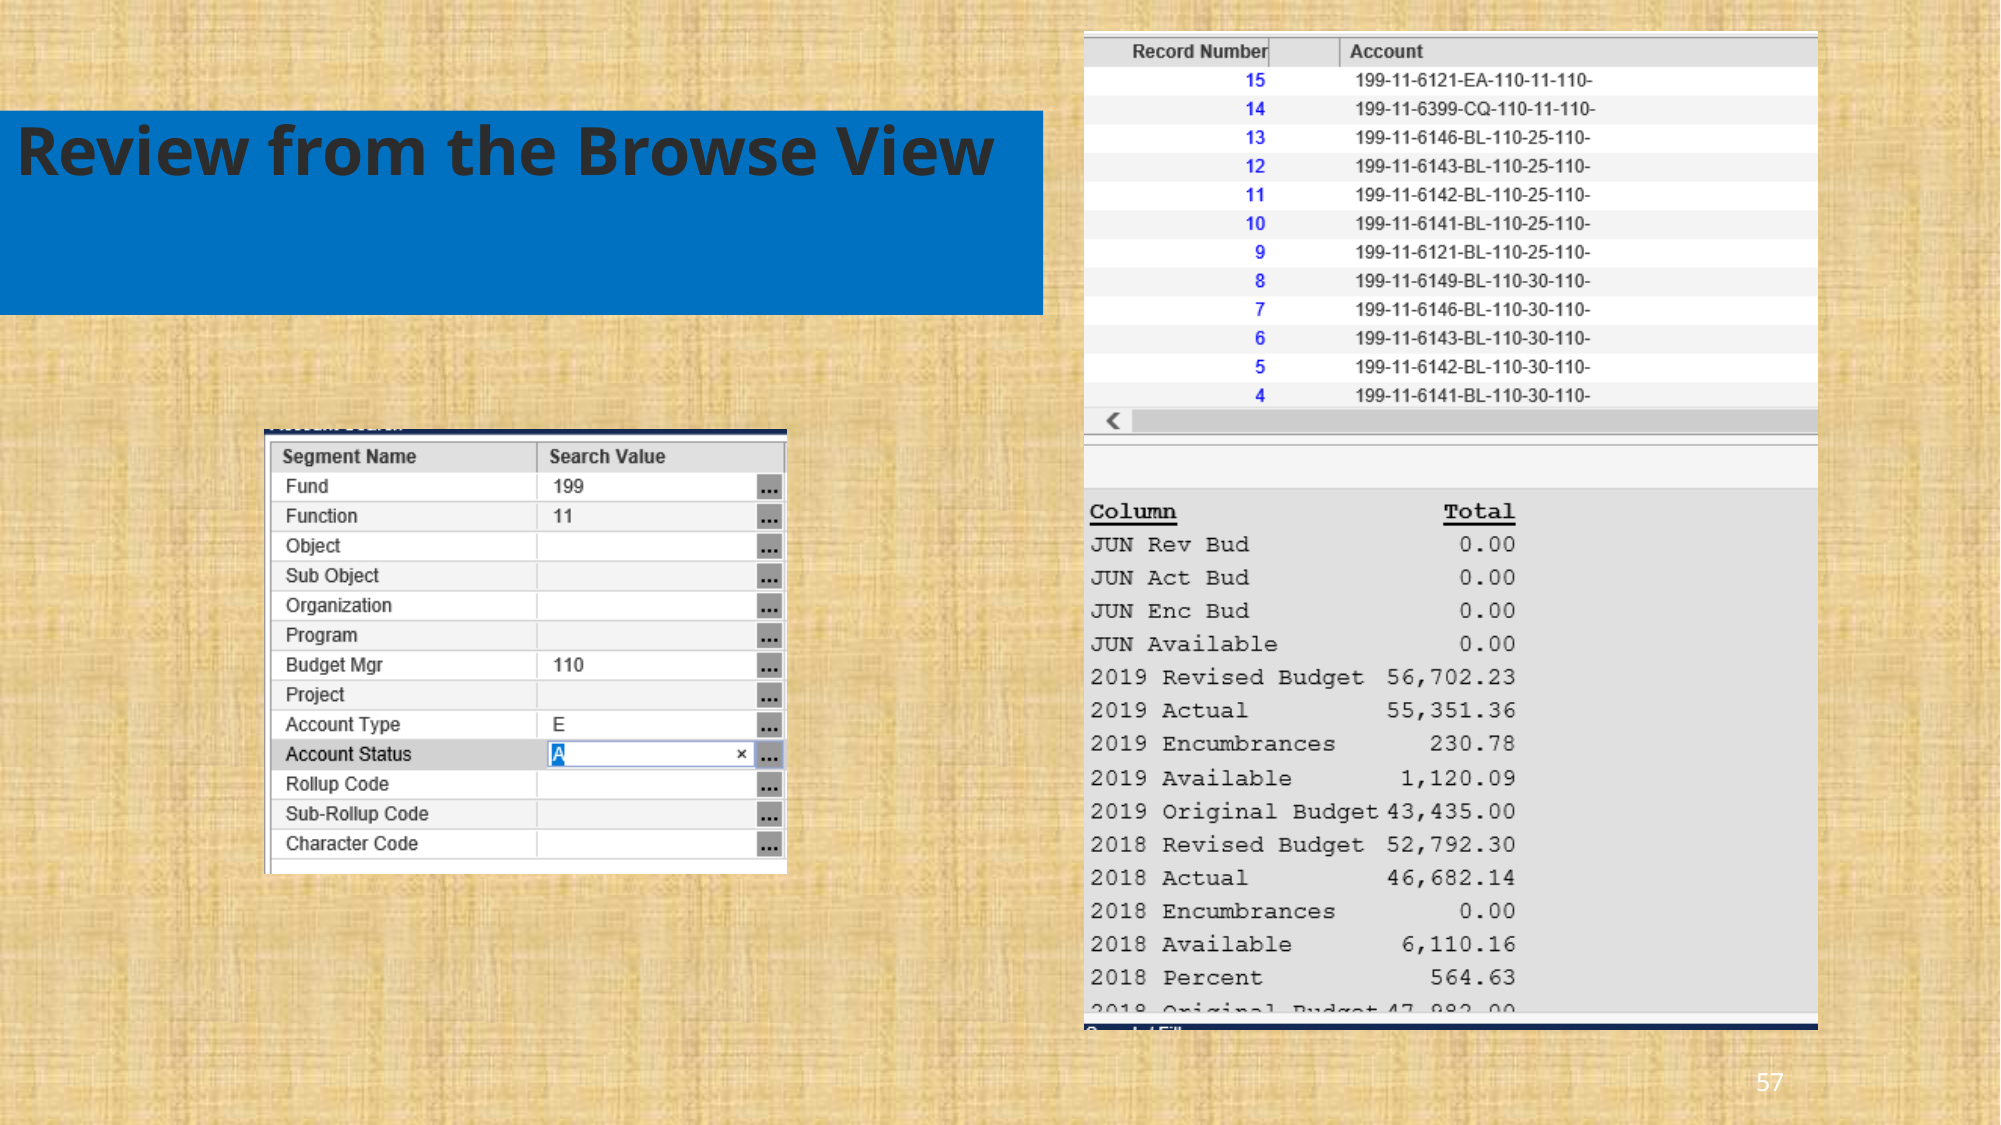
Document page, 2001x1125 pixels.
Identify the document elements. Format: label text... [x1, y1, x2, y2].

list Review from the Browse View [0, 110, 1044, 315]
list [1084, 31, 1819, 1031]
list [263, 429, 787, 874]
slide_number 57 [1748, 1053, 1904, 1114]
picture [0, 0, 2001, 1125]
